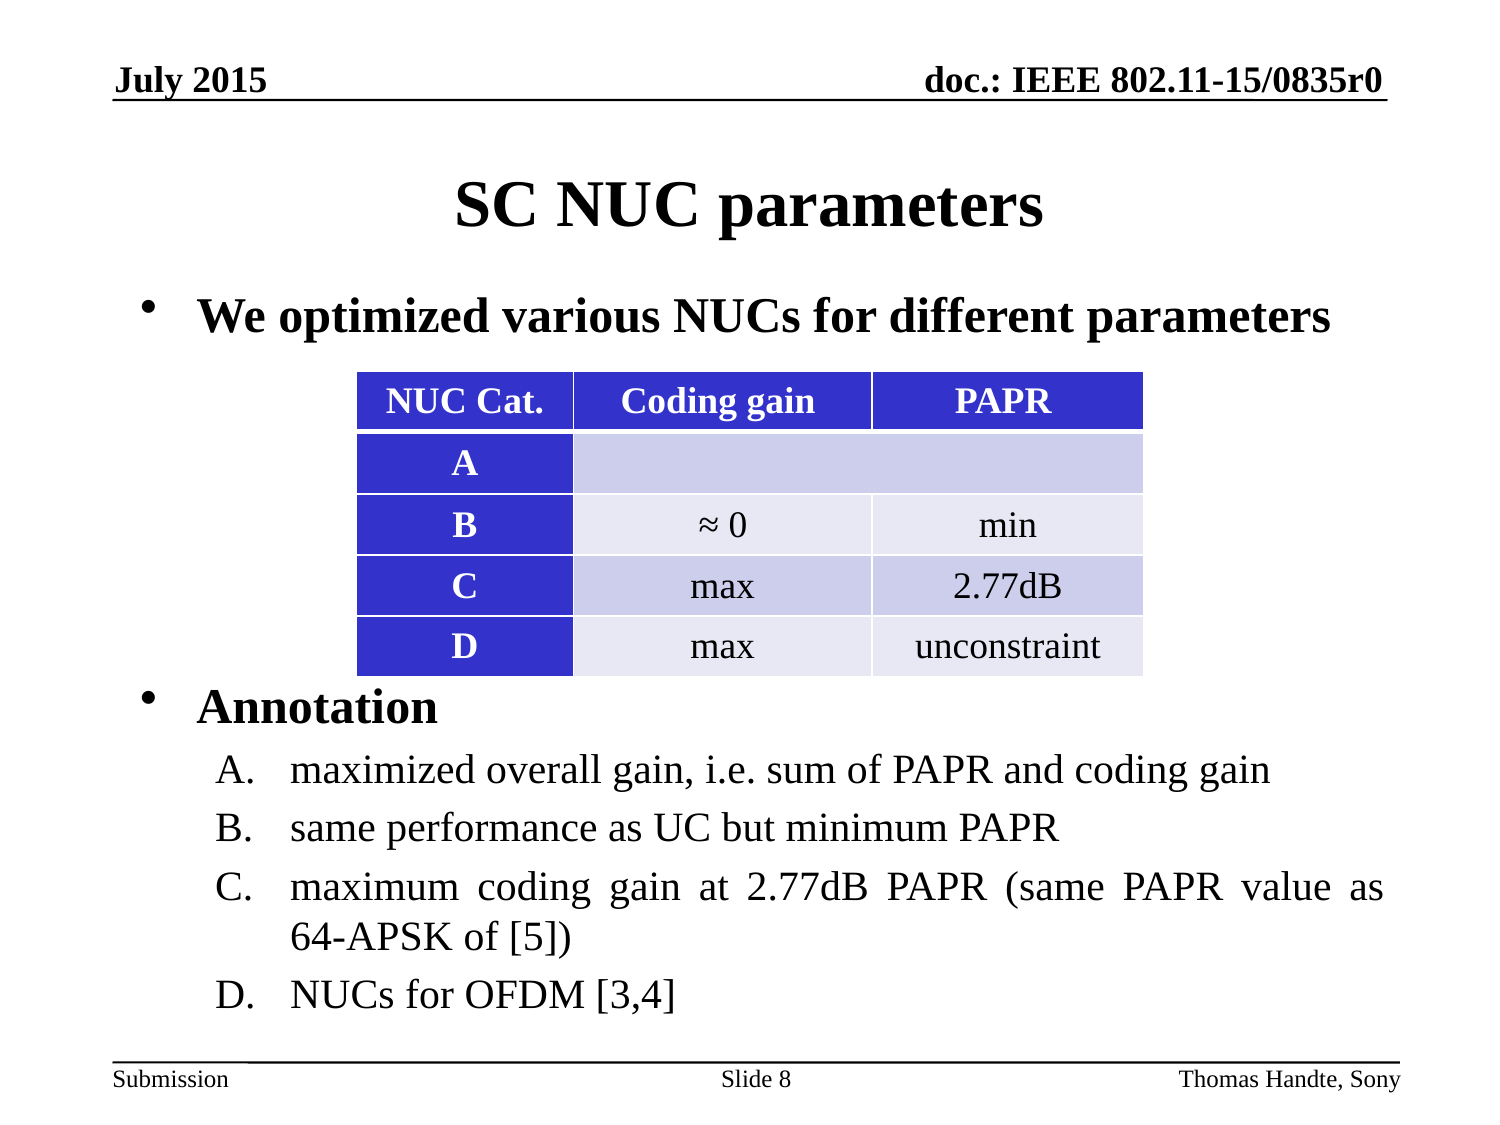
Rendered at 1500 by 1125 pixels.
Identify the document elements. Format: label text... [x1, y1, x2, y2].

title SC NUC parameters [112, 112, 1388, 288]
footer Thomas Handte, Sony [1175, 1061, 1402, 1093]
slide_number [114, 54, 274, 101]
list We optimized various NUCs for different parameters Annotation maximized overall gain, i.e. sum of PAPR and coding gain same performance as UC but minimum PAPR maximum coding gain at 2.77dB PAPR (same PAPR value as 64-APSK of [5]) NUCs for OFDM [3,4] [124, 274, 1401, 951]
slide_number Slide 8 [712, 1061, 800, 1093]
